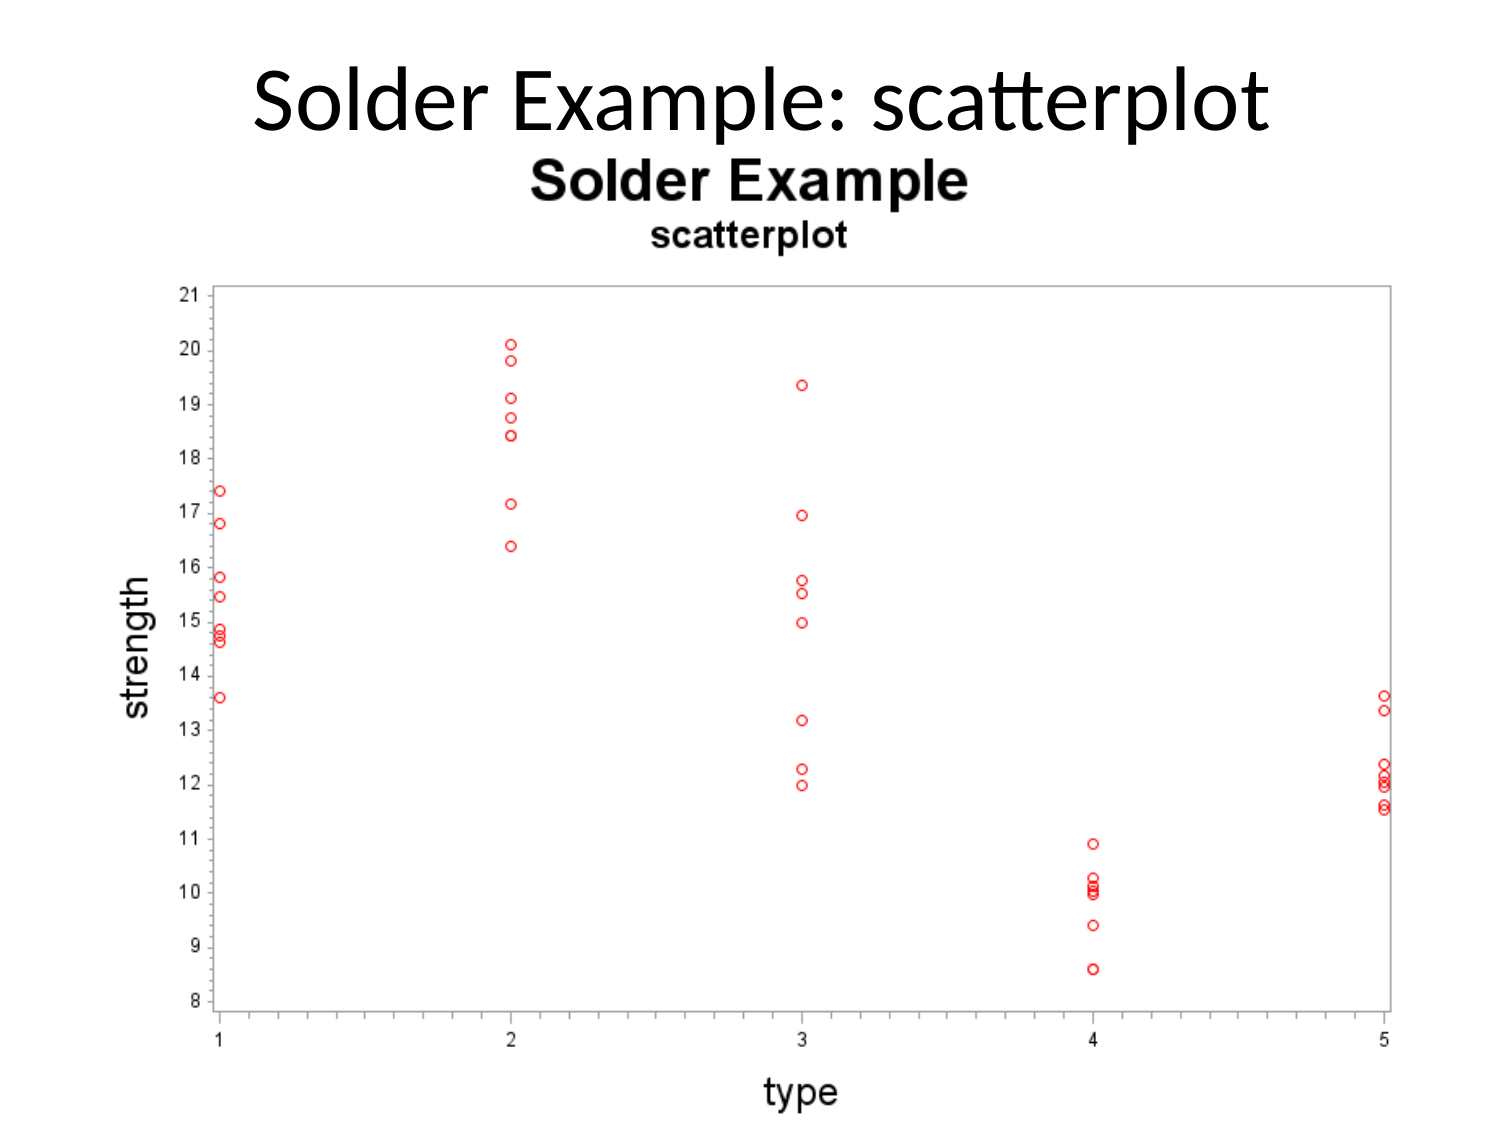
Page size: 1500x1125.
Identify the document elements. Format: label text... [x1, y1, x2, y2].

title Solder Example: scatterplot [87, 0, 1438, 188]
picture [99, 149, 1401, 1125]
